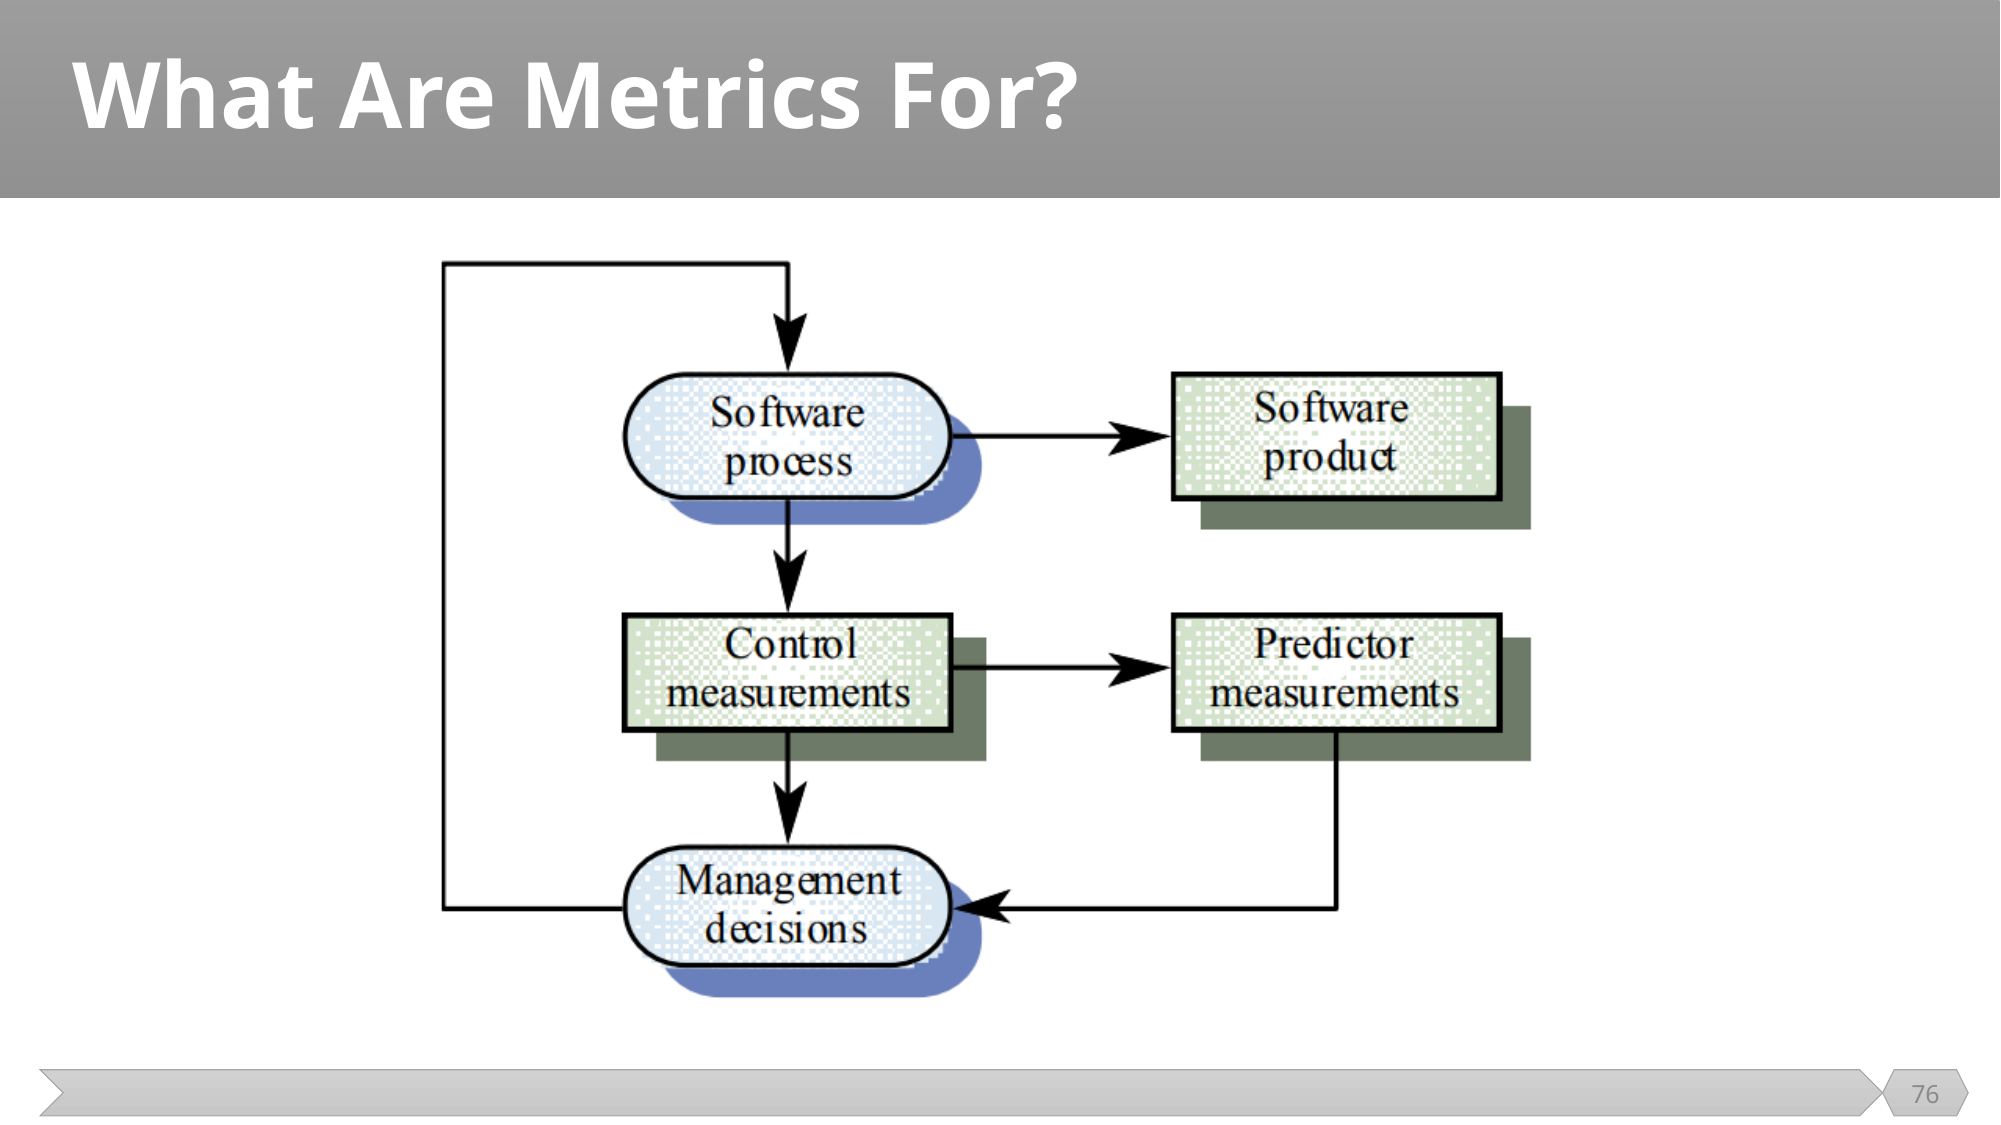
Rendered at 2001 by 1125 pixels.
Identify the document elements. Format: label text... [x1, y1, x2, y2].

slide_number 76 [1882, 1065, 1969, 1125]
picture [417, 242, 1586, 1021]
title What Are Metrics For? [56, 0, 1969, 199]
